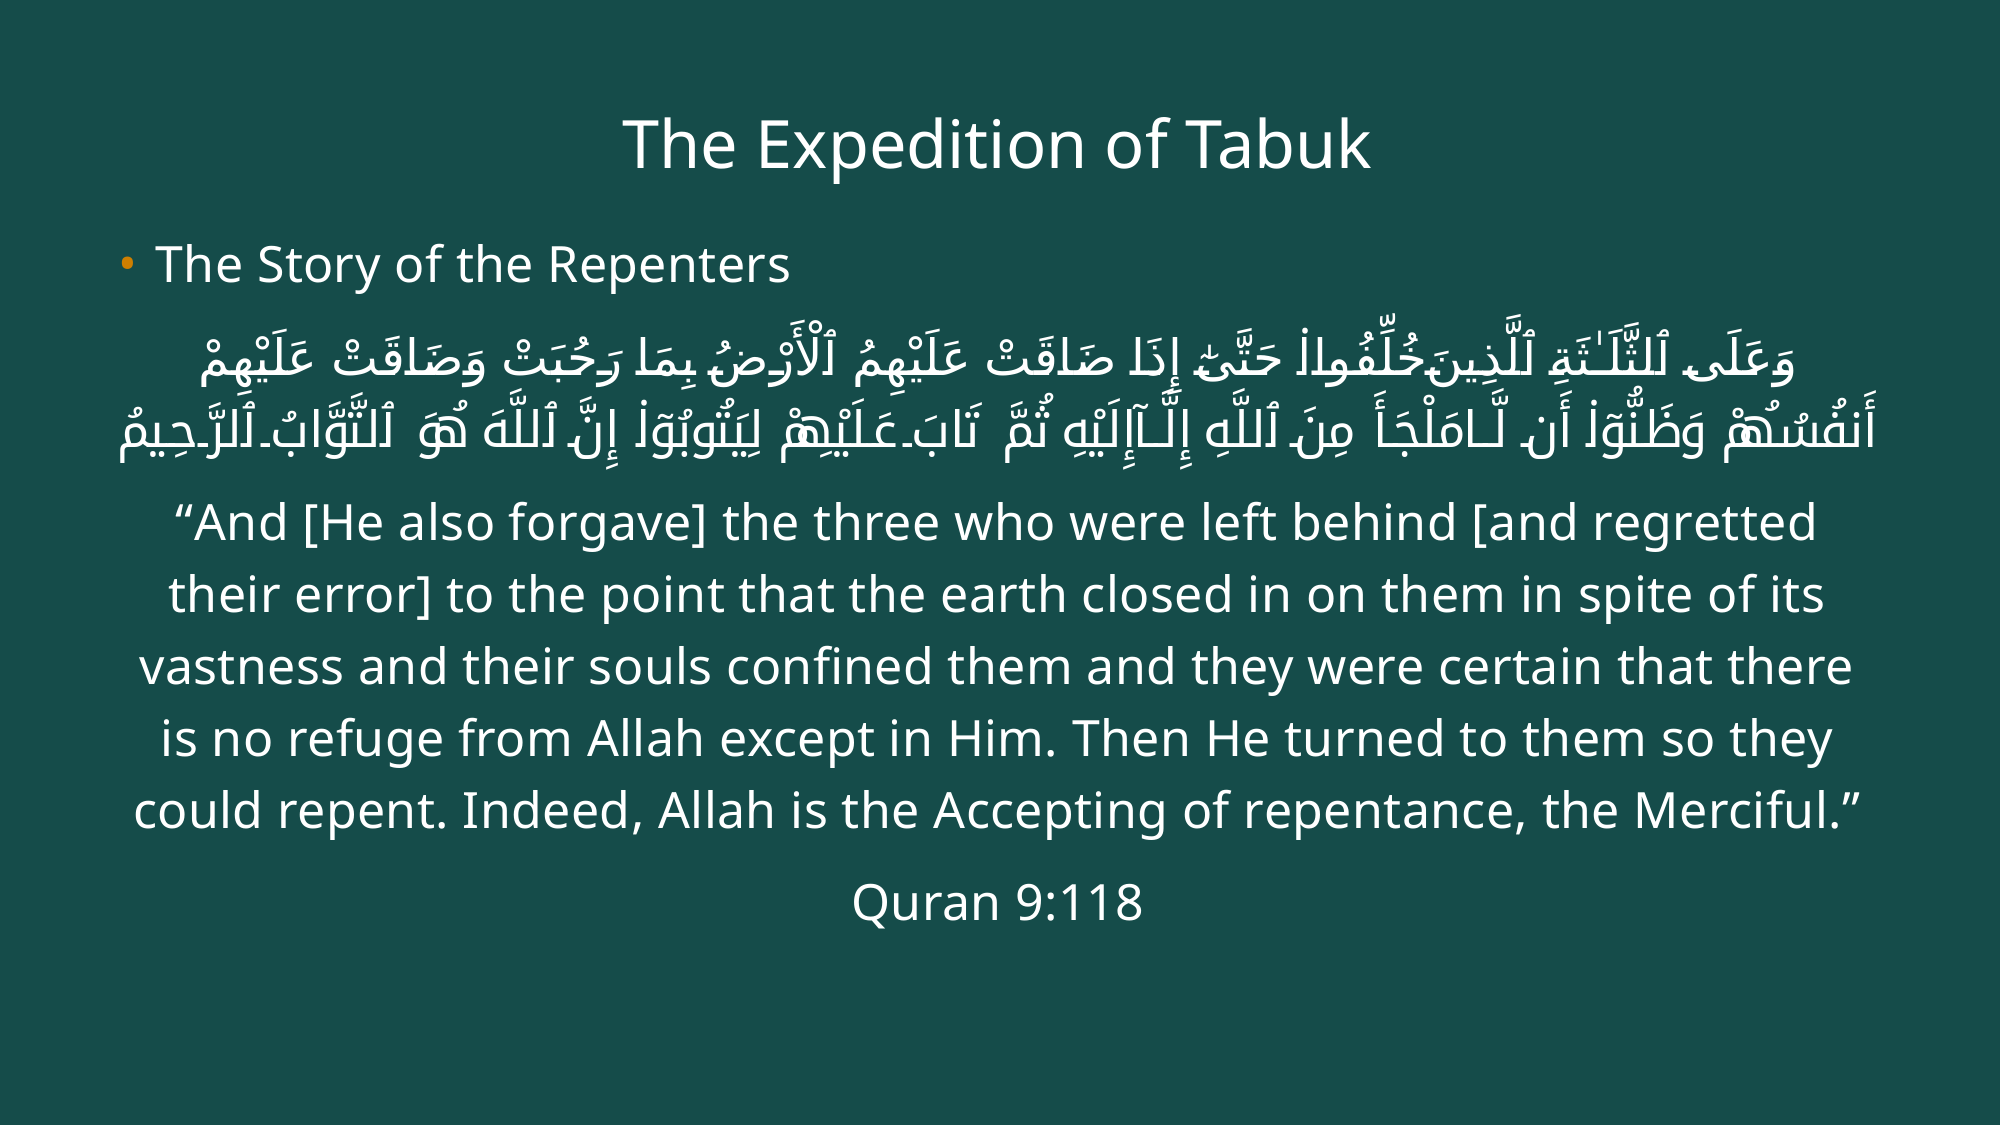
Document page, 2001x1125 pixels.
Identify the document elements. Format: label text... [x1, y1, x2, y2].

list The Story of the Repenters وَعَلَى ٱلثَّلَـٰثَةِ ٱلَّذِينَ خُلِّفُوا۟ حَتَّىٰٓ إِذَا ضَاقَتْ عَلَيْهِمُ ٱلْأَرْضُ بِمَا رَحُبَتْ وَضَاقَتْ عَلَيْهِمْ أَنفُسُهُمْ وَظَنُّوٓا۟ أَن لَّا مَلْجَأَ مِنَ ٱللَّهِ إِلَّآ إِلَيْهِ ثُمَّ تَابَ عَلَيْهِمْ لِيَتُوبُوٓا۟ إِنَّ ٱللَّهَ هُوَ ٱلتَّوَّابُ ٱلرَّحِيمُ “And [He also forgave] the three who were left behind [and regretted their error] to the point that the earth closed in on them in spite of its vastness and their souls confined them and they were certain that there is no refuge from Allah except in Him. Then He turned to them so they could repent. Indeed, Allah is the Accepting of repentance, the Merciful.” Quran 9:118 [118, 220, 1878, 947]
title The Expedition of Tabuk [118, 101, 1878, 220]
